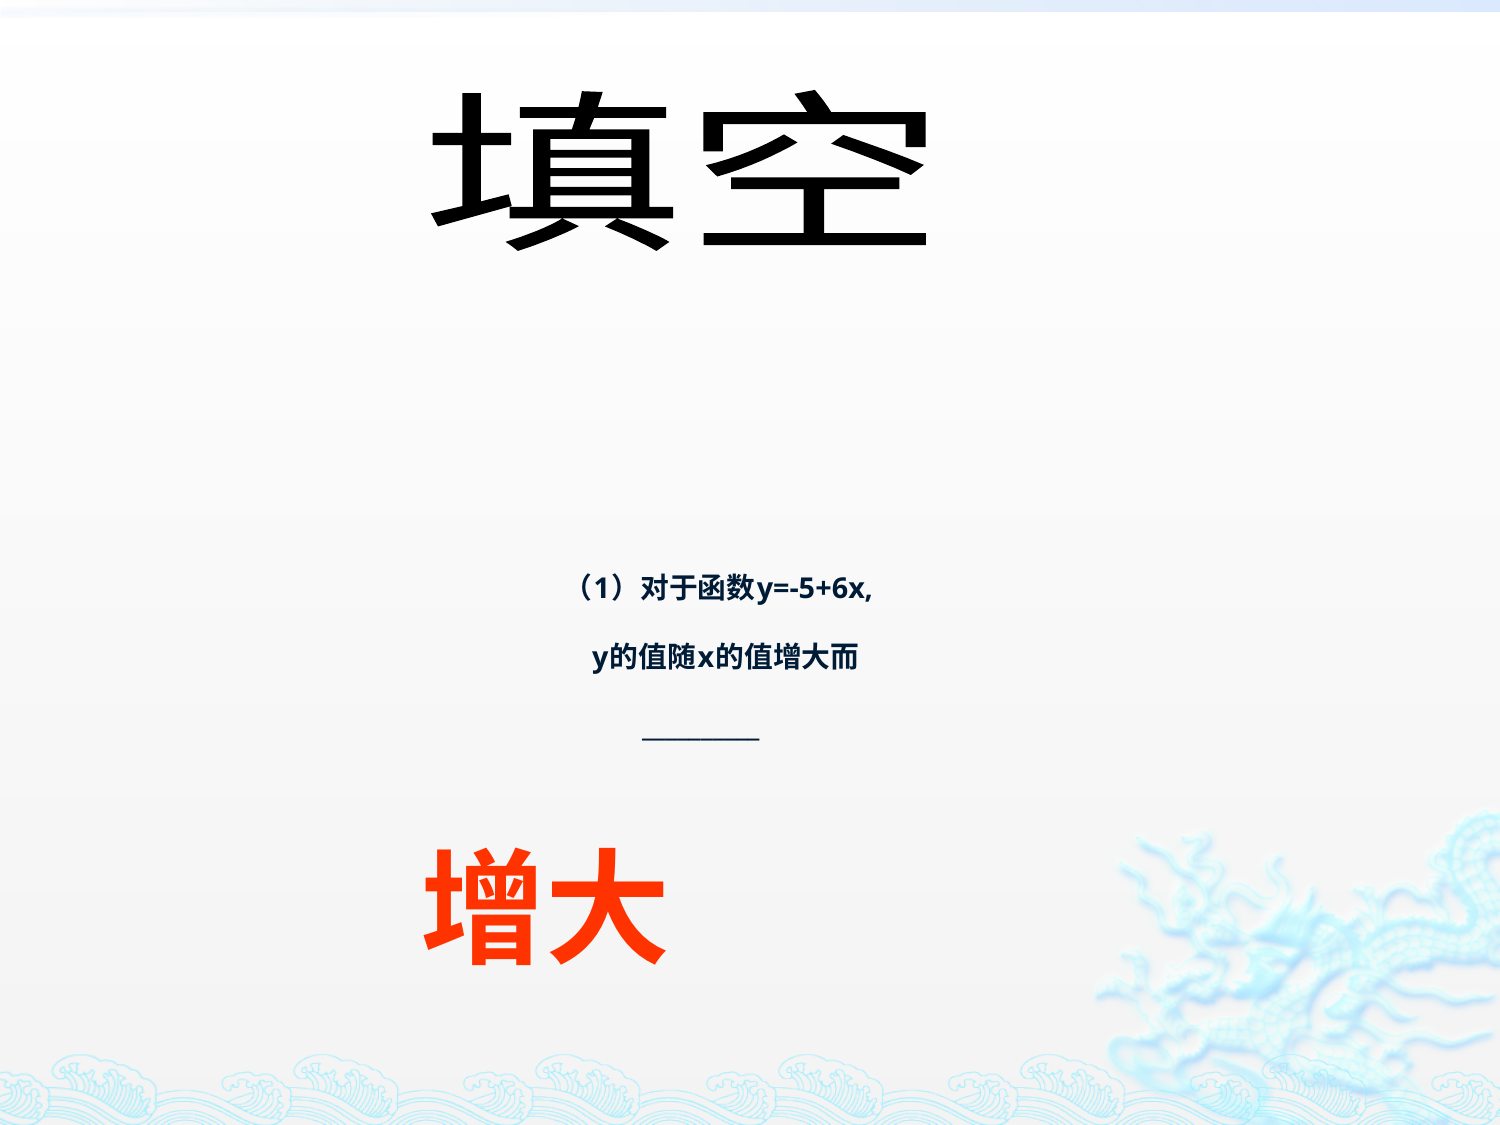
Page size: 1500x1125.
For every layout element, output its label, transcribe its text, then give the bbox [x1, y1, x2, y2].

title （1）对于函数y=-5+6x, y的值随x的值增大而 __________ [11, 562, 1425, 750]
text_box 增大 [372, 822, 719, 988]
